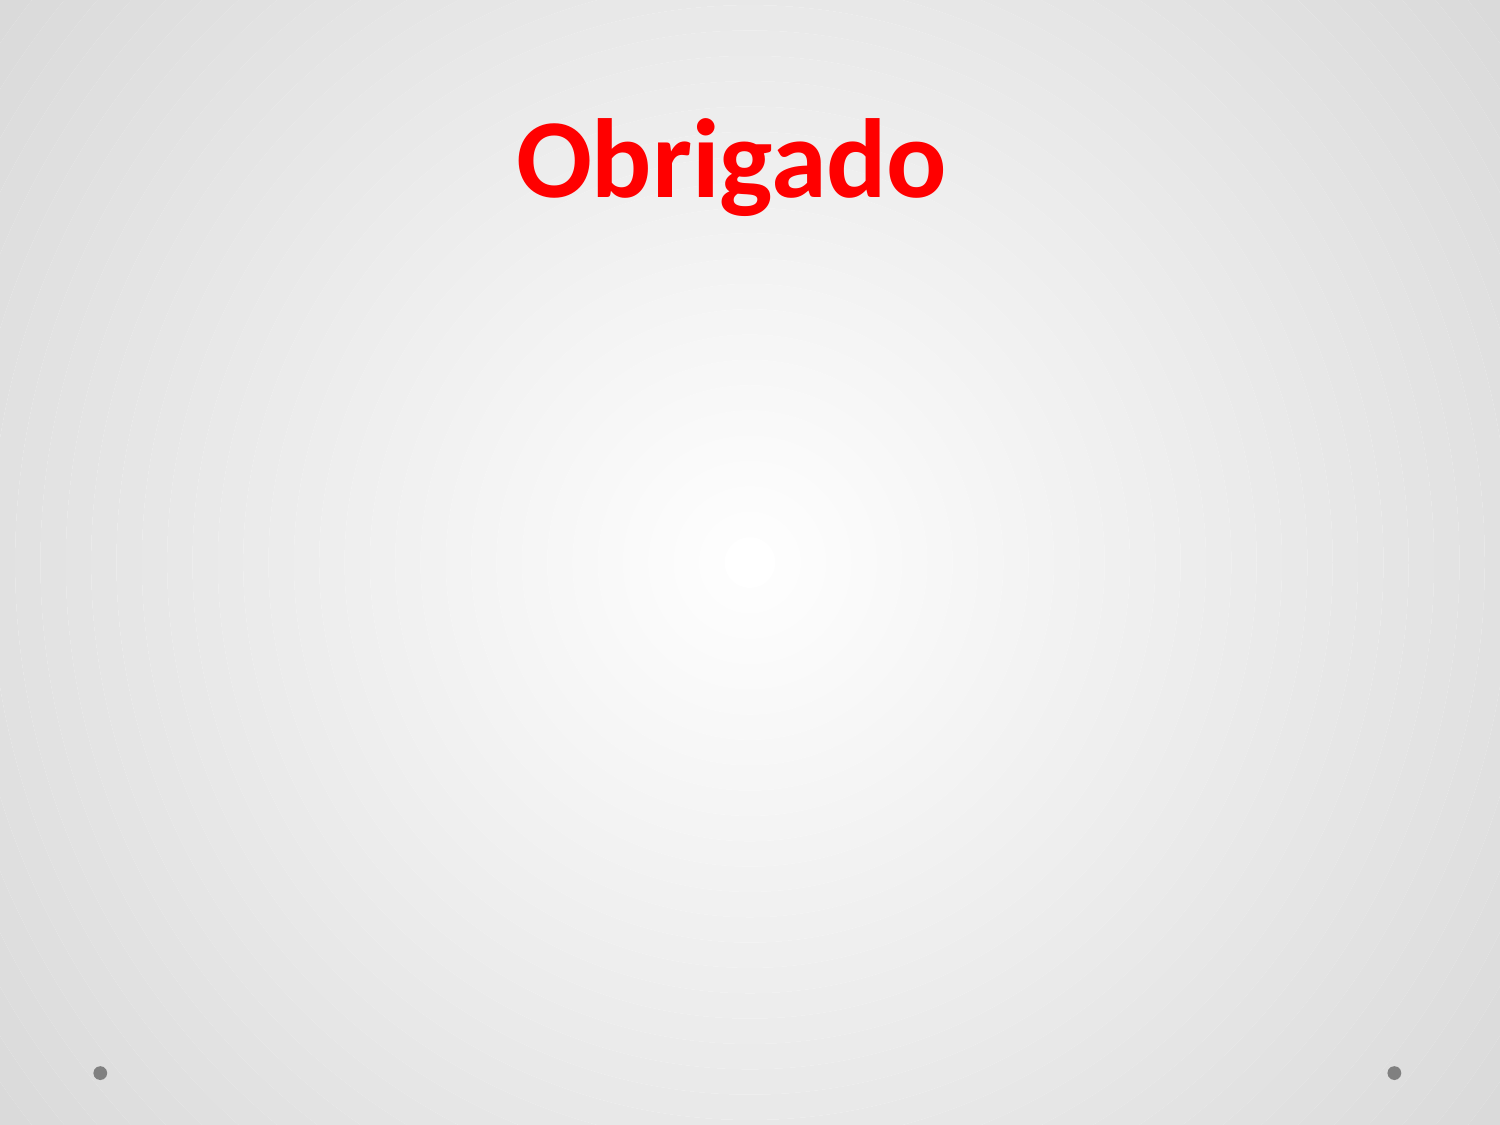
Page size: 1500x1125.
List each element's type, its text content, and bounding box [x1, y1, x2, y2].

text_box Obrigado [37, 78, 1426, 228]
